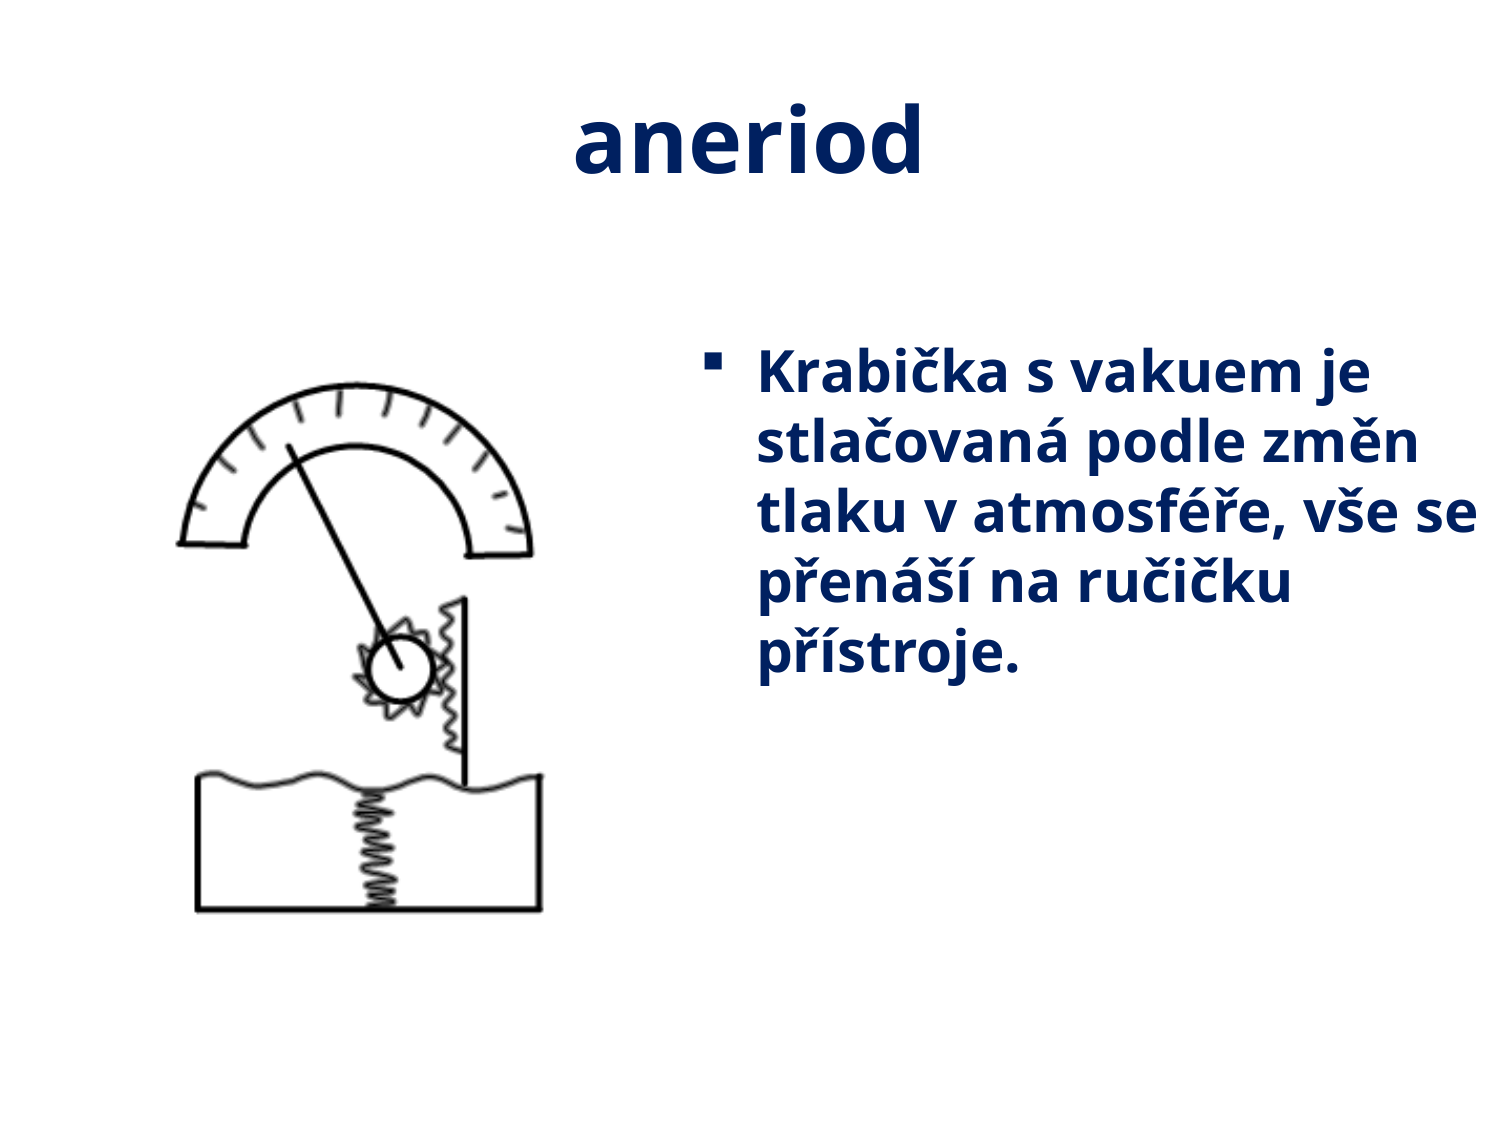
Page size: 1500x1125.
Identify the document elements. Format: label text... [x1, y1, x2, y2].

list Krabička s vakuem je stlačovaná podle změn tlaku v atmosféře, vše se přenáší na ručičku přístroje. [684, 326, 1500, 799]
title aneriod [0, 45, 1500, 230]
picture [88, 243, 633, 1002]
